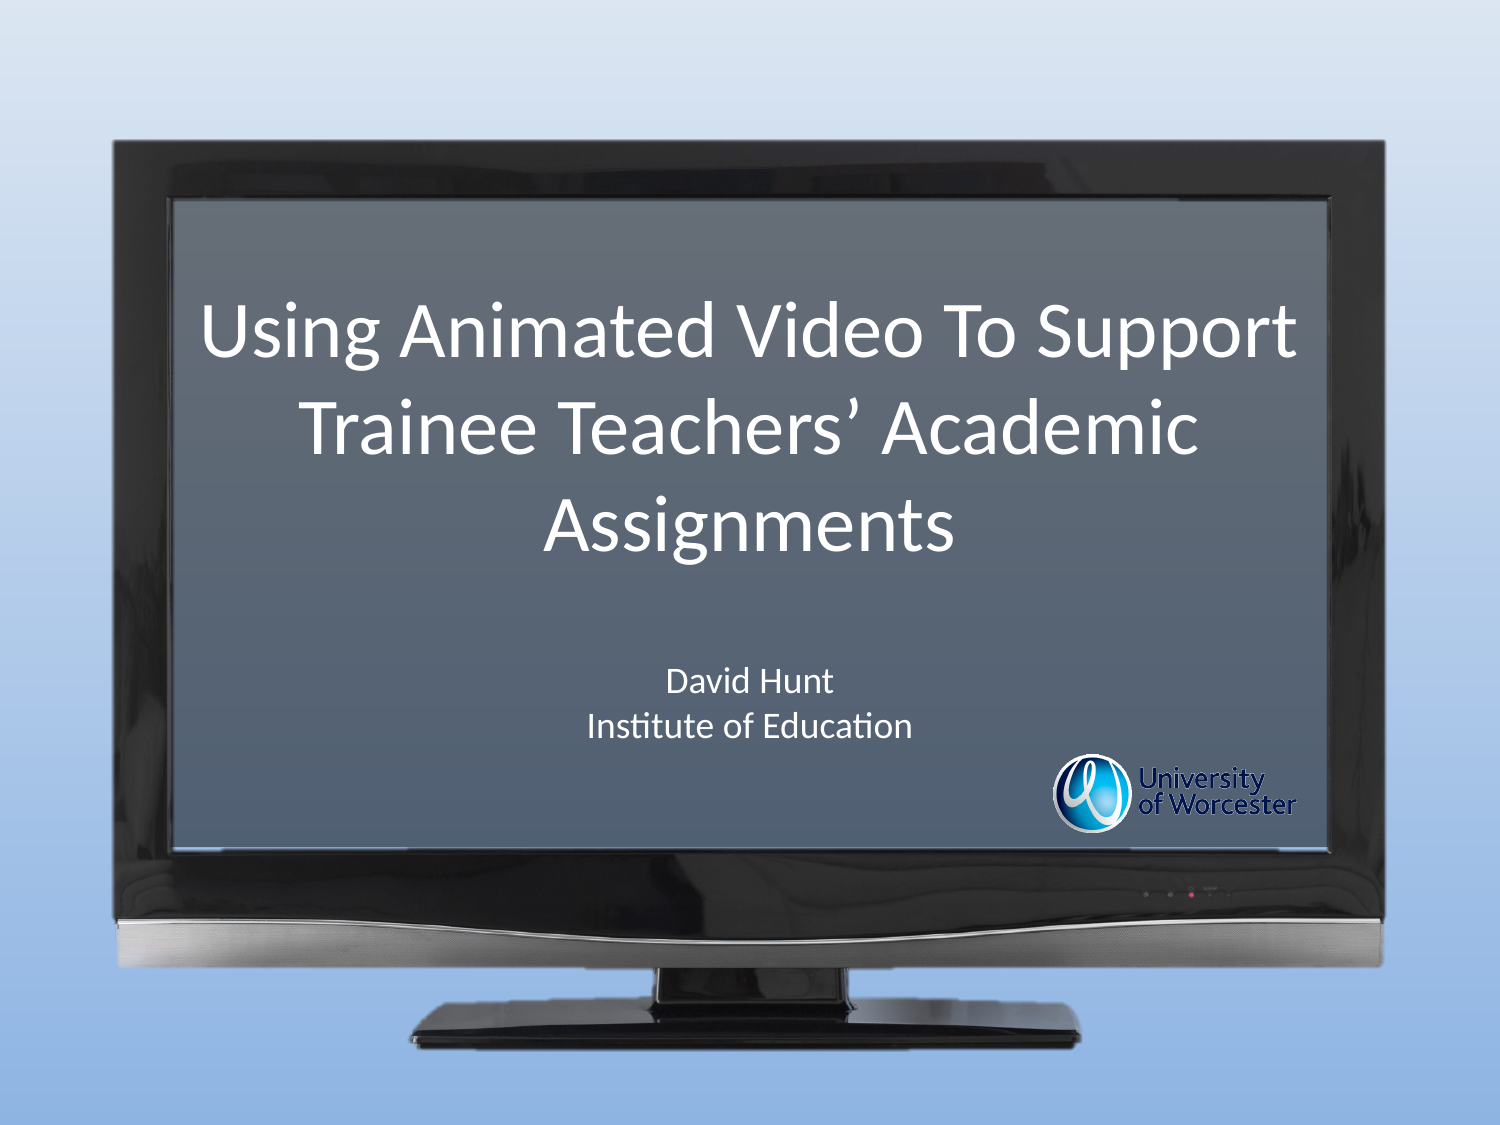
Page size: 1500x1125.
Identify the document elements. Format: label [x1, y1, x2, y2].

picture [77, 111, 1423, 1087]
